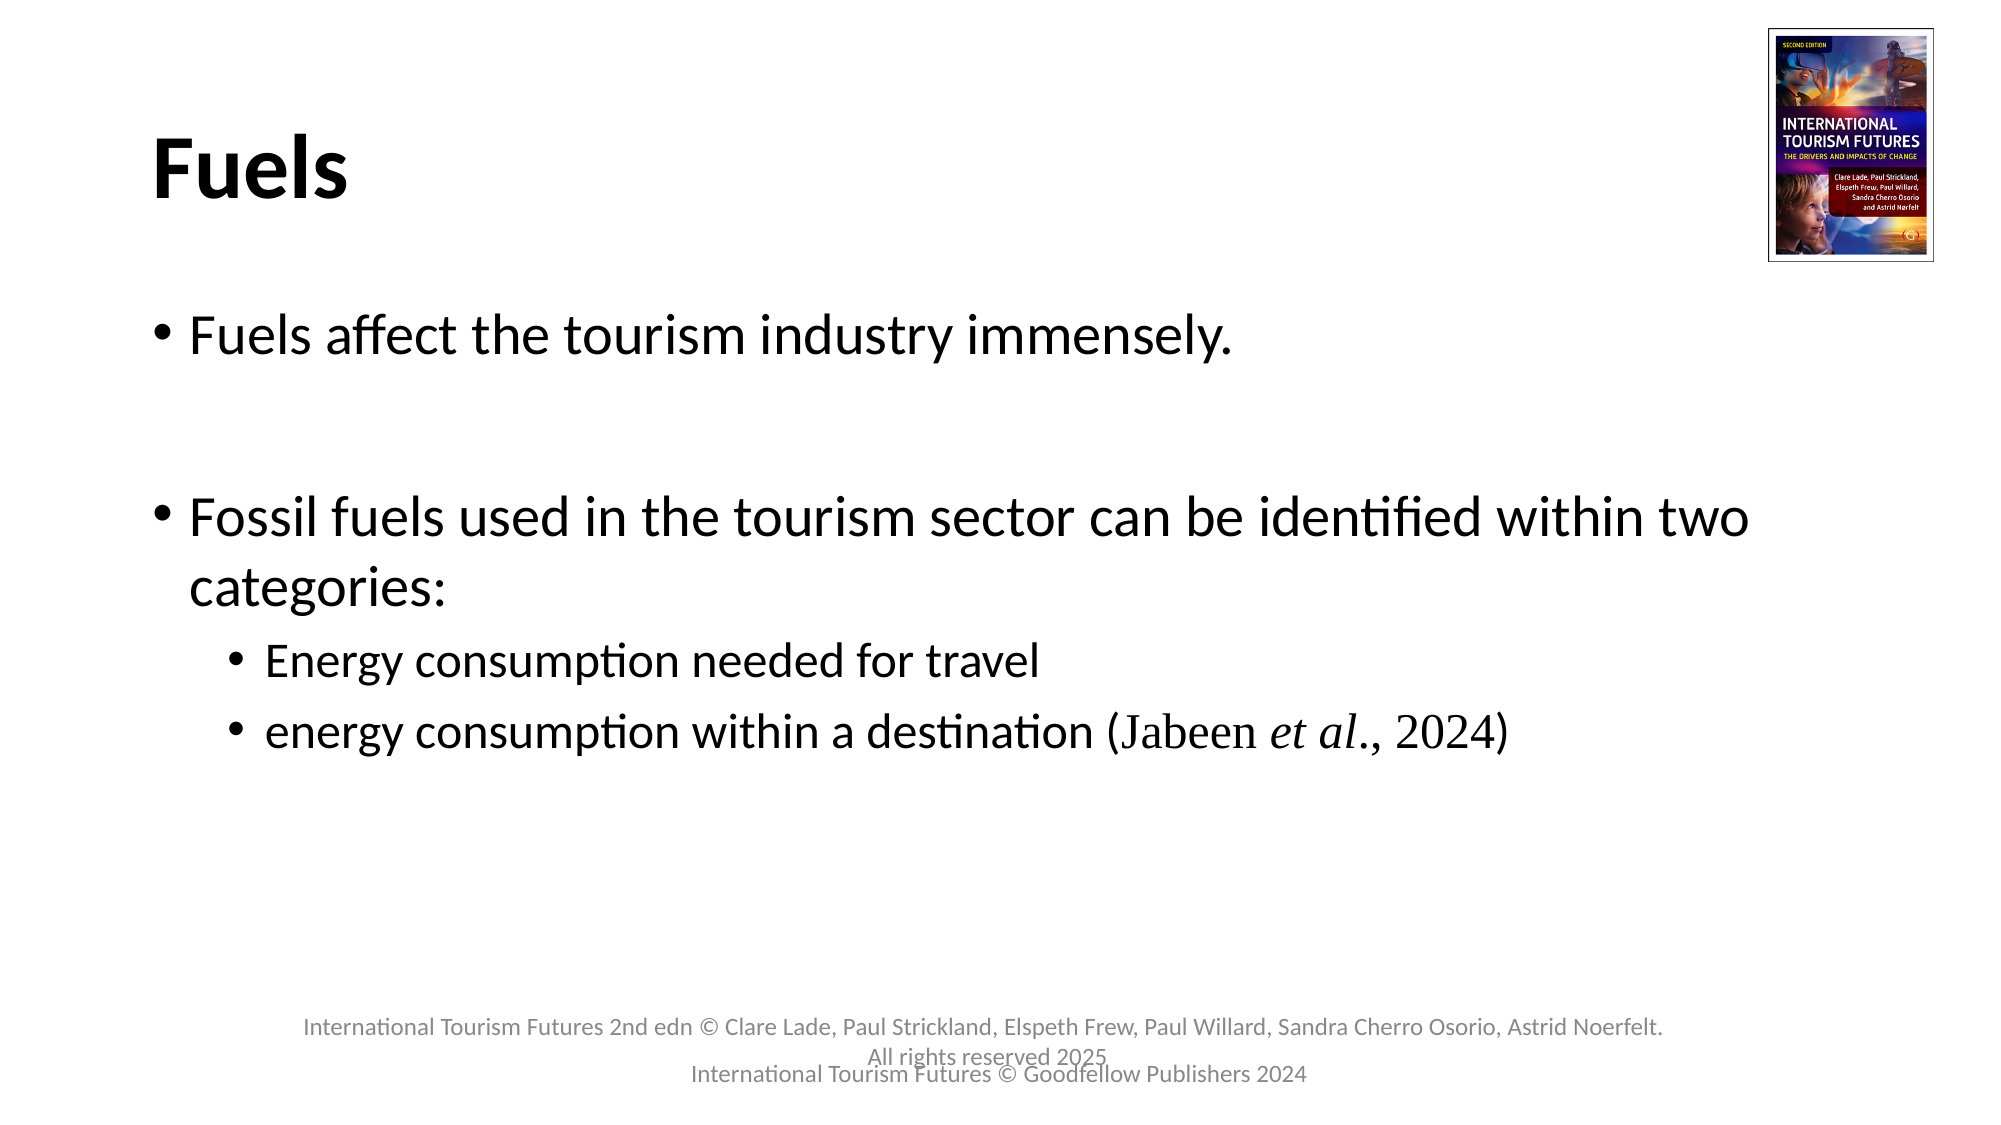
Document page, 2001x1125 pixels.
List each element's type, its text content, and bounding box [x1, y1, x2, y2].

title Fuels [137, 59, 1863, 278]
list Fuels affect the tourism industry immensely. Fossil fuels used in the tourism sector can be identified within two categories: Energy consumption needed for travel energy consumption within a destination (Jabeen et al., 2024) [137, 288, 1863, 1025]
footer International Tourism Futures © Goodfellow Publishers 2024 [662, 1042, 1338, 1103]
picture [1768, 28, 1934, 262]
